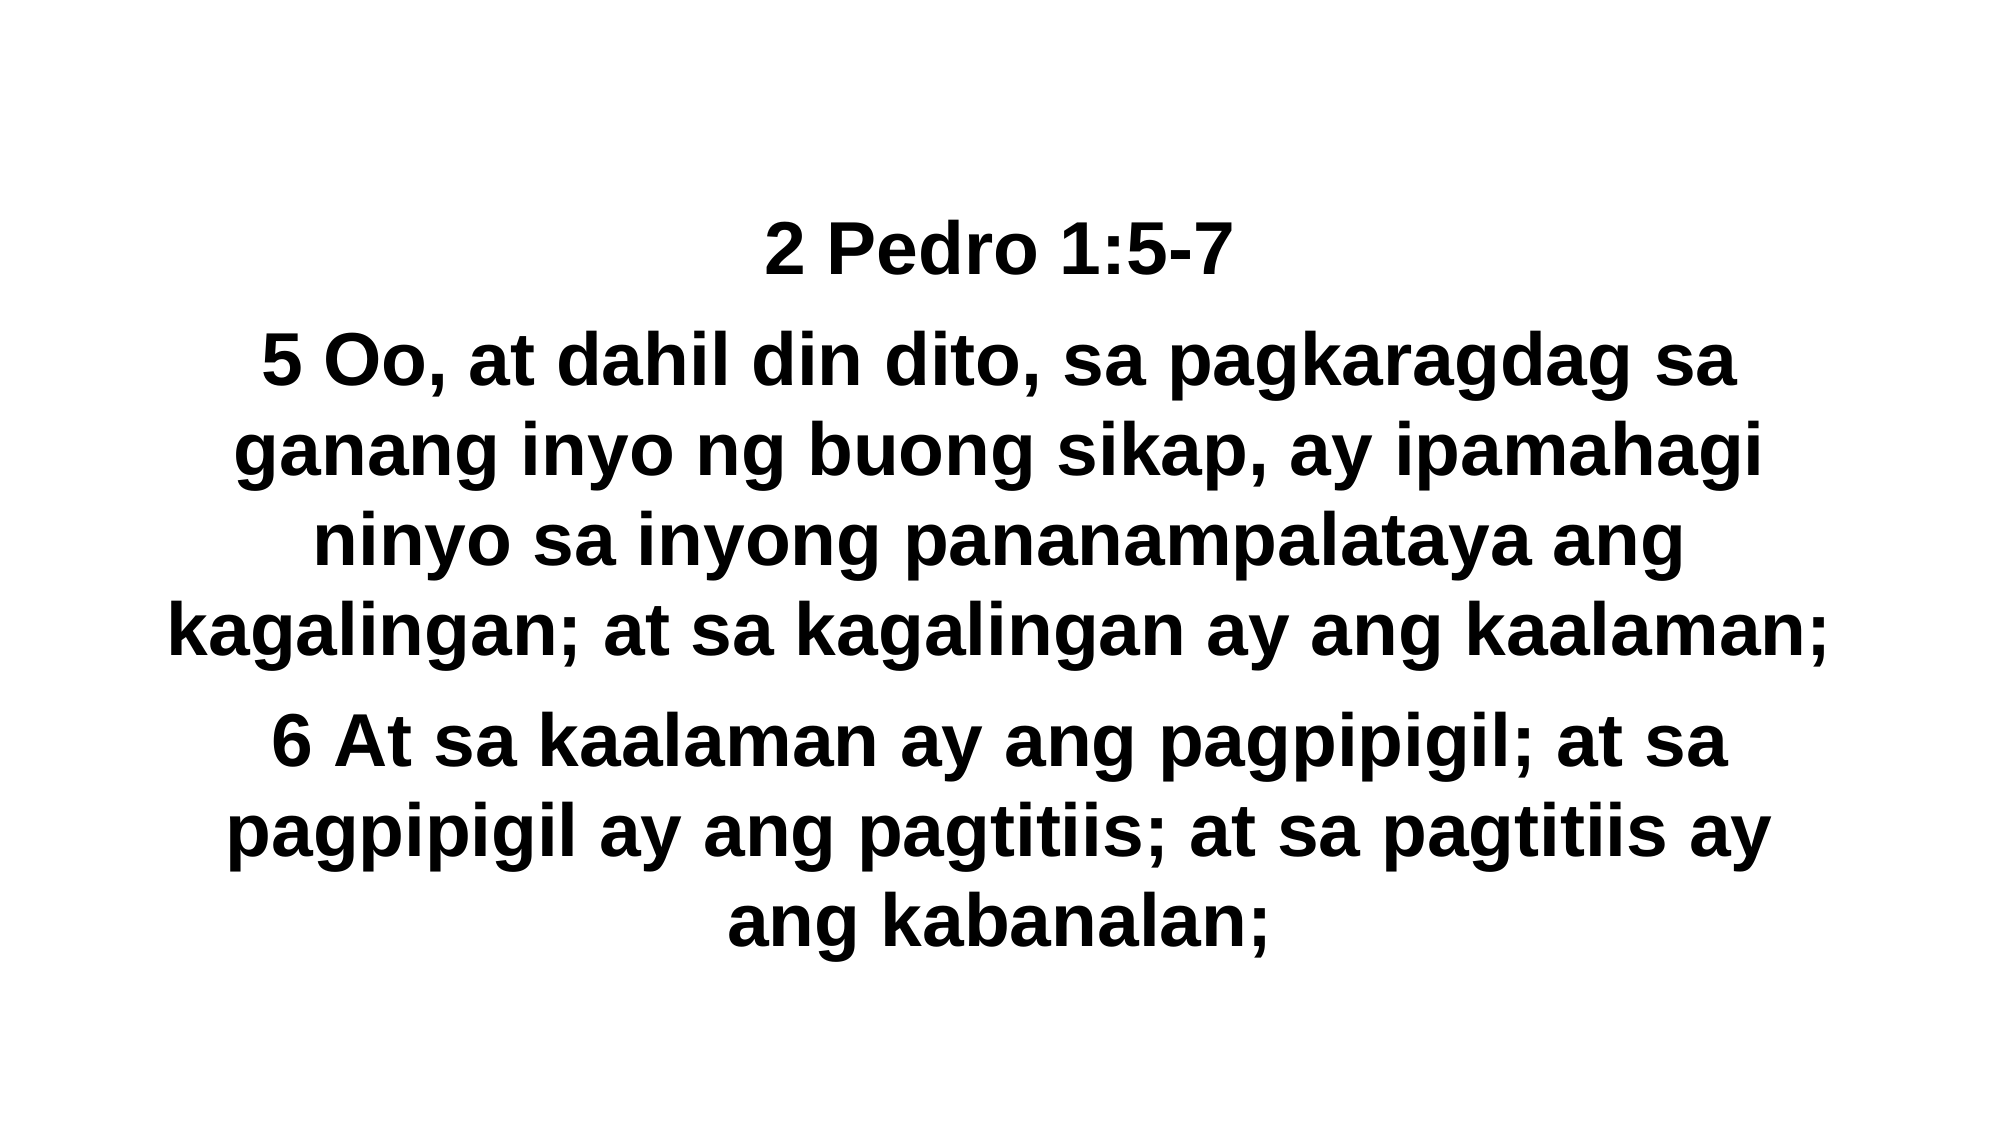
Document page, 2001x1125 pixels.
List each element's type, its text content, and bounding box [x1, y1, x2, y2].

list 2 Pedro 1:5-7 5 Oo, at dahil din dito, sa pagkaragdag sa ganang inyo ng buong sikap, ay ipamahagi ninyo sa inyong pananampalataya ang kagalingan; at sa kagalingan ay ang kaalaman; 6 At sa kaalaman ay ang pagpipigil; at sa pagpipigil ay ang pagtitiis; at sa pagtitiis ay ang kabanalan; [137, 147, 1863, 1014]
